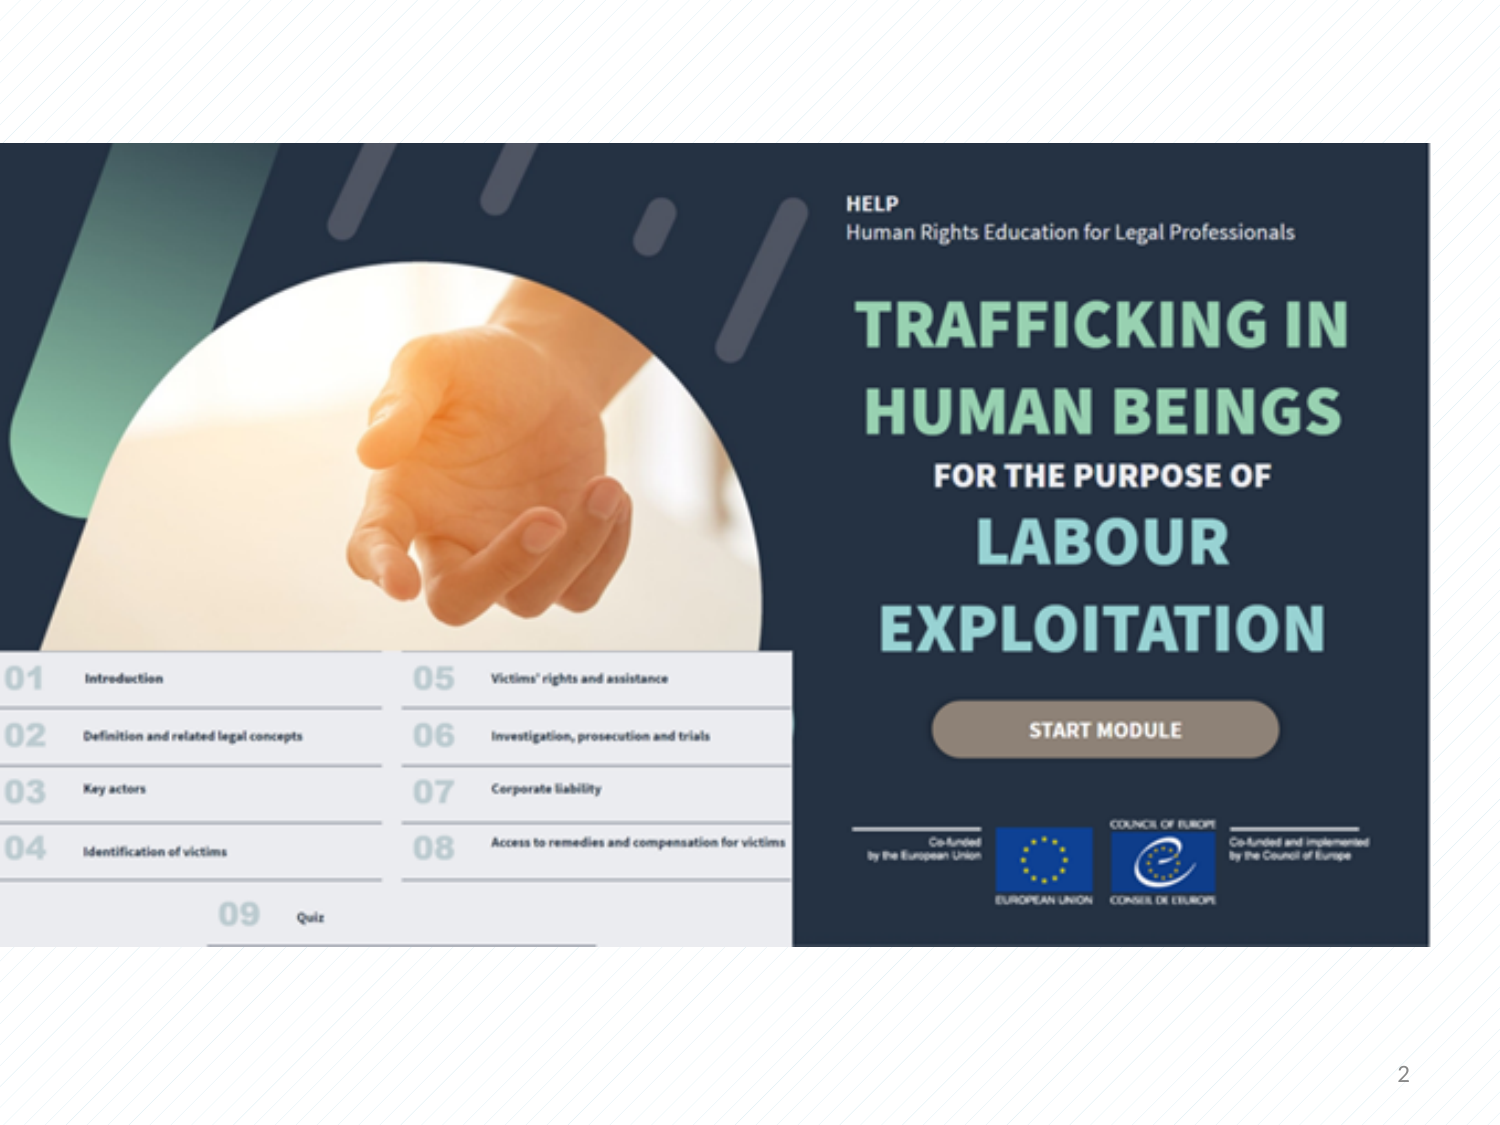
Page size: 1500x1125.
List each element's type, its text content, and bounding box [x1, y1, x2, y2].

picture [0, 142, 1433, 947]
slide_number 2 [1074, 1042, 1425, 1103]
